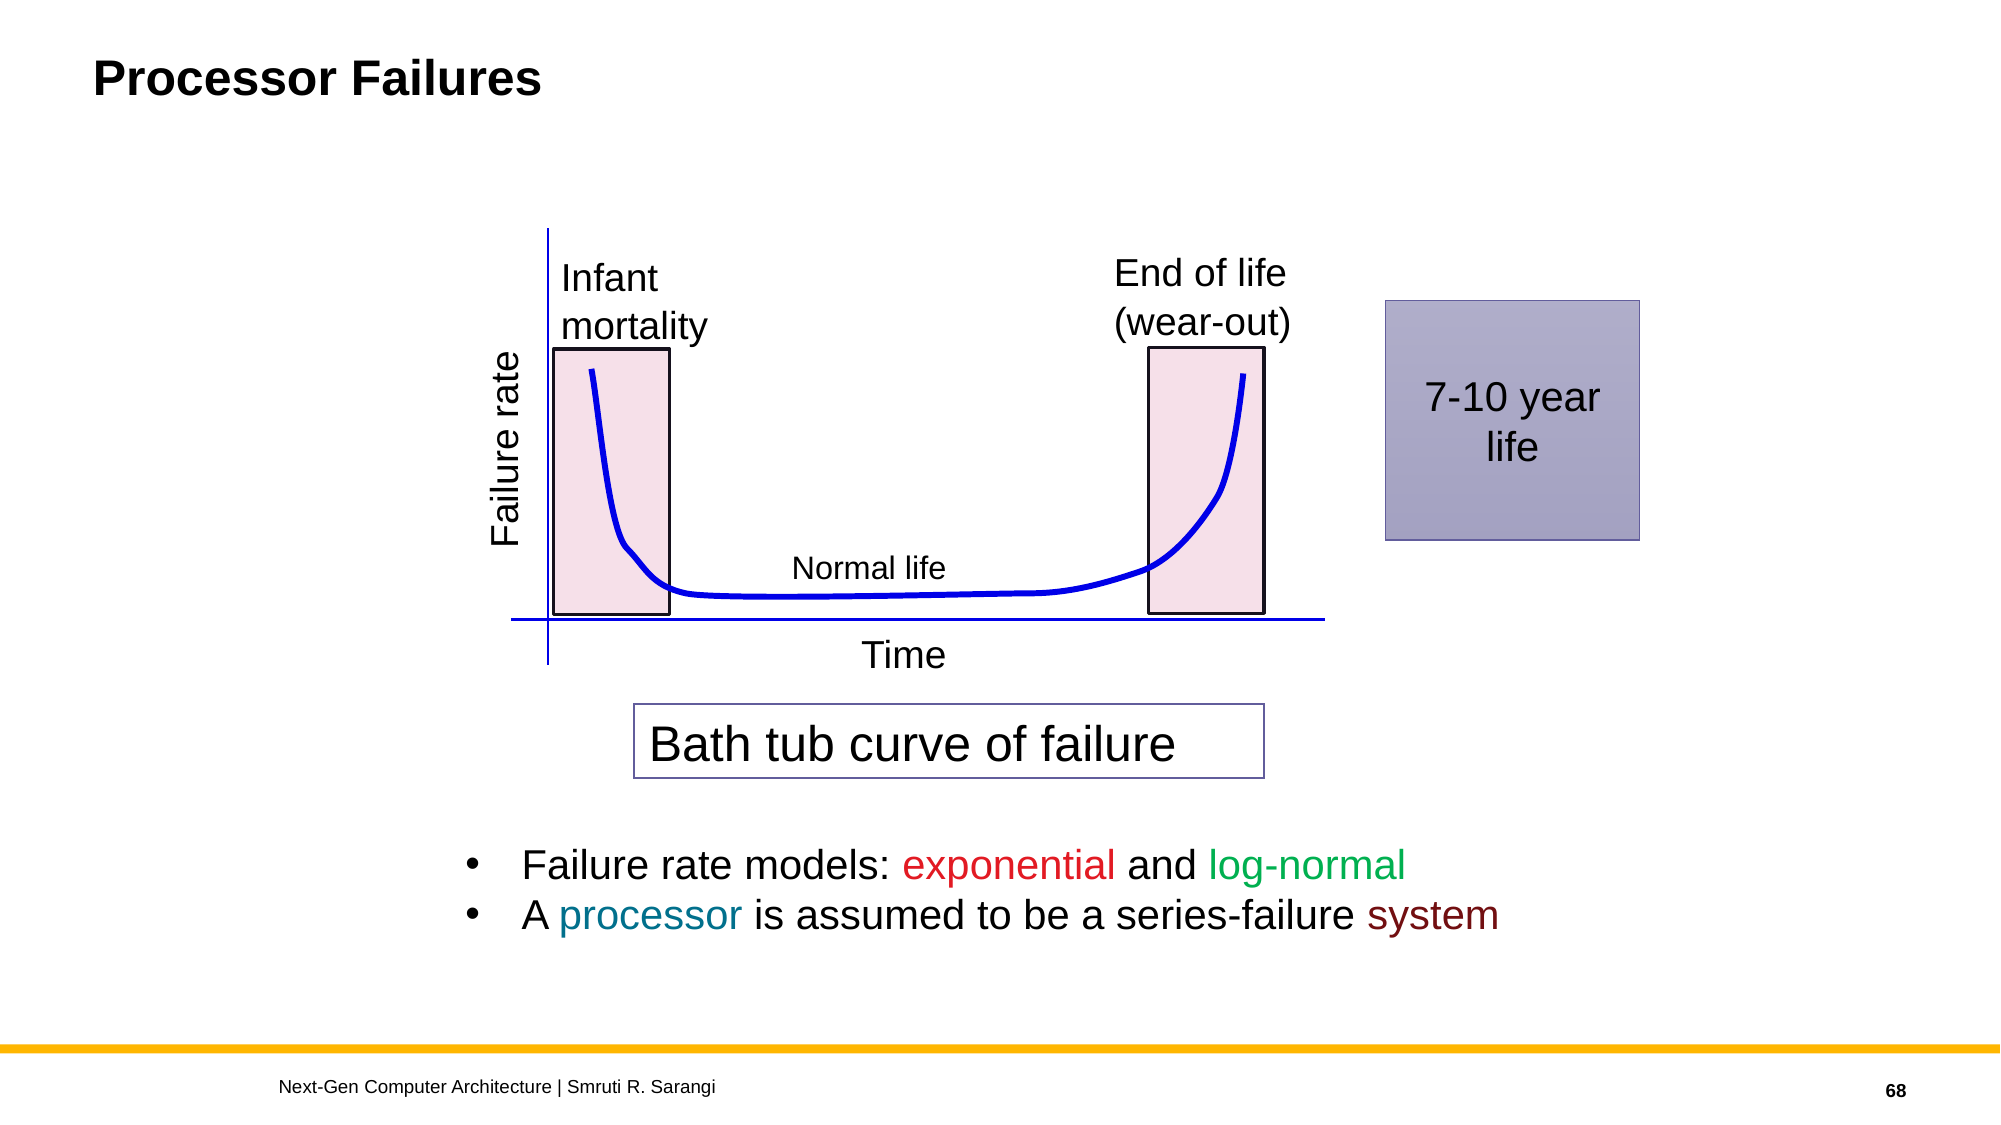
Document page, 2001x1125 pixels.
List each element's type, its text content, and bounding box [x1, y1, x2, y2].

footer Next-Gen Computer Architecture | Smruti R. Sarangi [263, 1067, 1464, 1105]
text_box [471, 228, 1326, 685]
title Processor Failures [78, 45, 1578, 180]
slide_number 68 [1711, 1071, 1922, 1109]
list Bath tub curve of failure [633, 703, 1265, 779]
text_box 7-10 year life [1385, 300, 1640, 541]
text_box Failure rate models: exponential and log-normal A processor is assumed to be a series-failure system [450, 830, 1515, 946]
